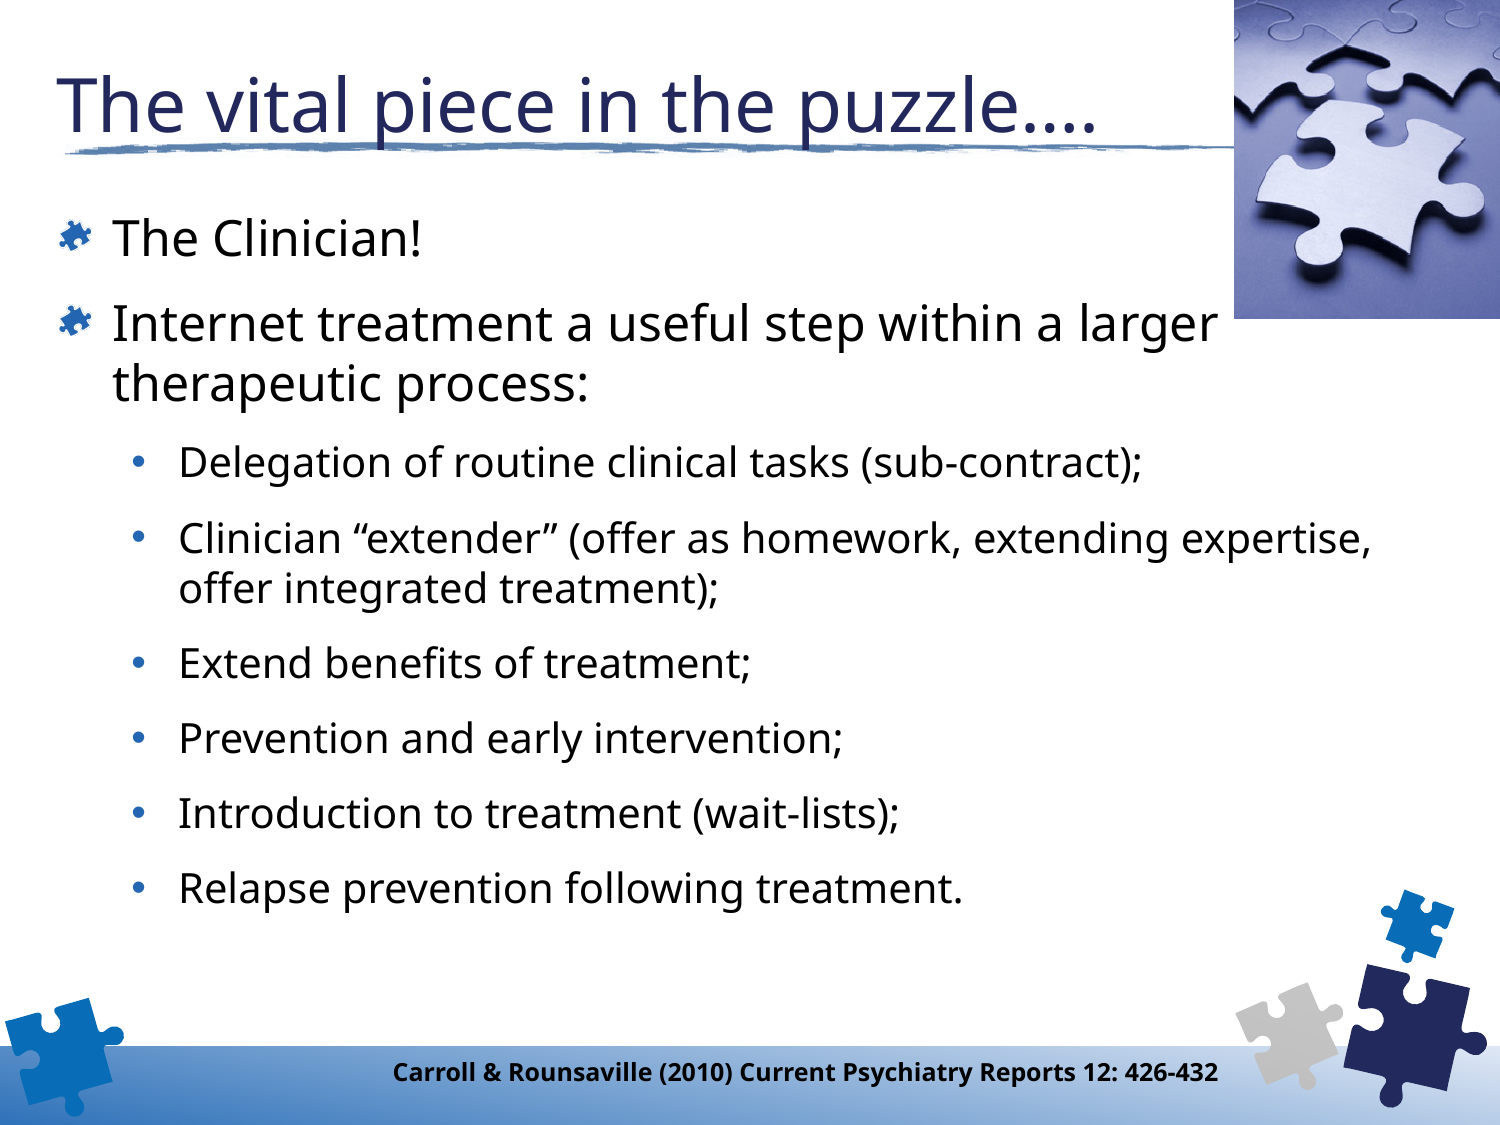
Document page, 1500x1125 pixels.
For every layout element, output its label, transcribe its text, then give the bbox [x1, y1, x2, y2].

text_box Carroll & Rounsaville (2010) Current Psychiatry Reports 12: 426-432 [242, 1048, 1235, 1094]
picture [1234, 0, 1500, 320]
picture [56, 303, 94, 339]
picture [56, 218, 94, 254]
title The vital piece in the puzzle…. [41, 38, 1228, 168]
list The Clinician! Internet treatment a useful step within a larger therapeutic process: Delegation of routine clinical tasks (sub-contract); Clinician “extender” (offer as homework, extending expertise, offer integrated treatment); Extend benefits of treatment; Prevention and early intervention; Introduction to treatment (wait-lists); Relapse prevention following treatment. [41, 198, 1447, 1035]
